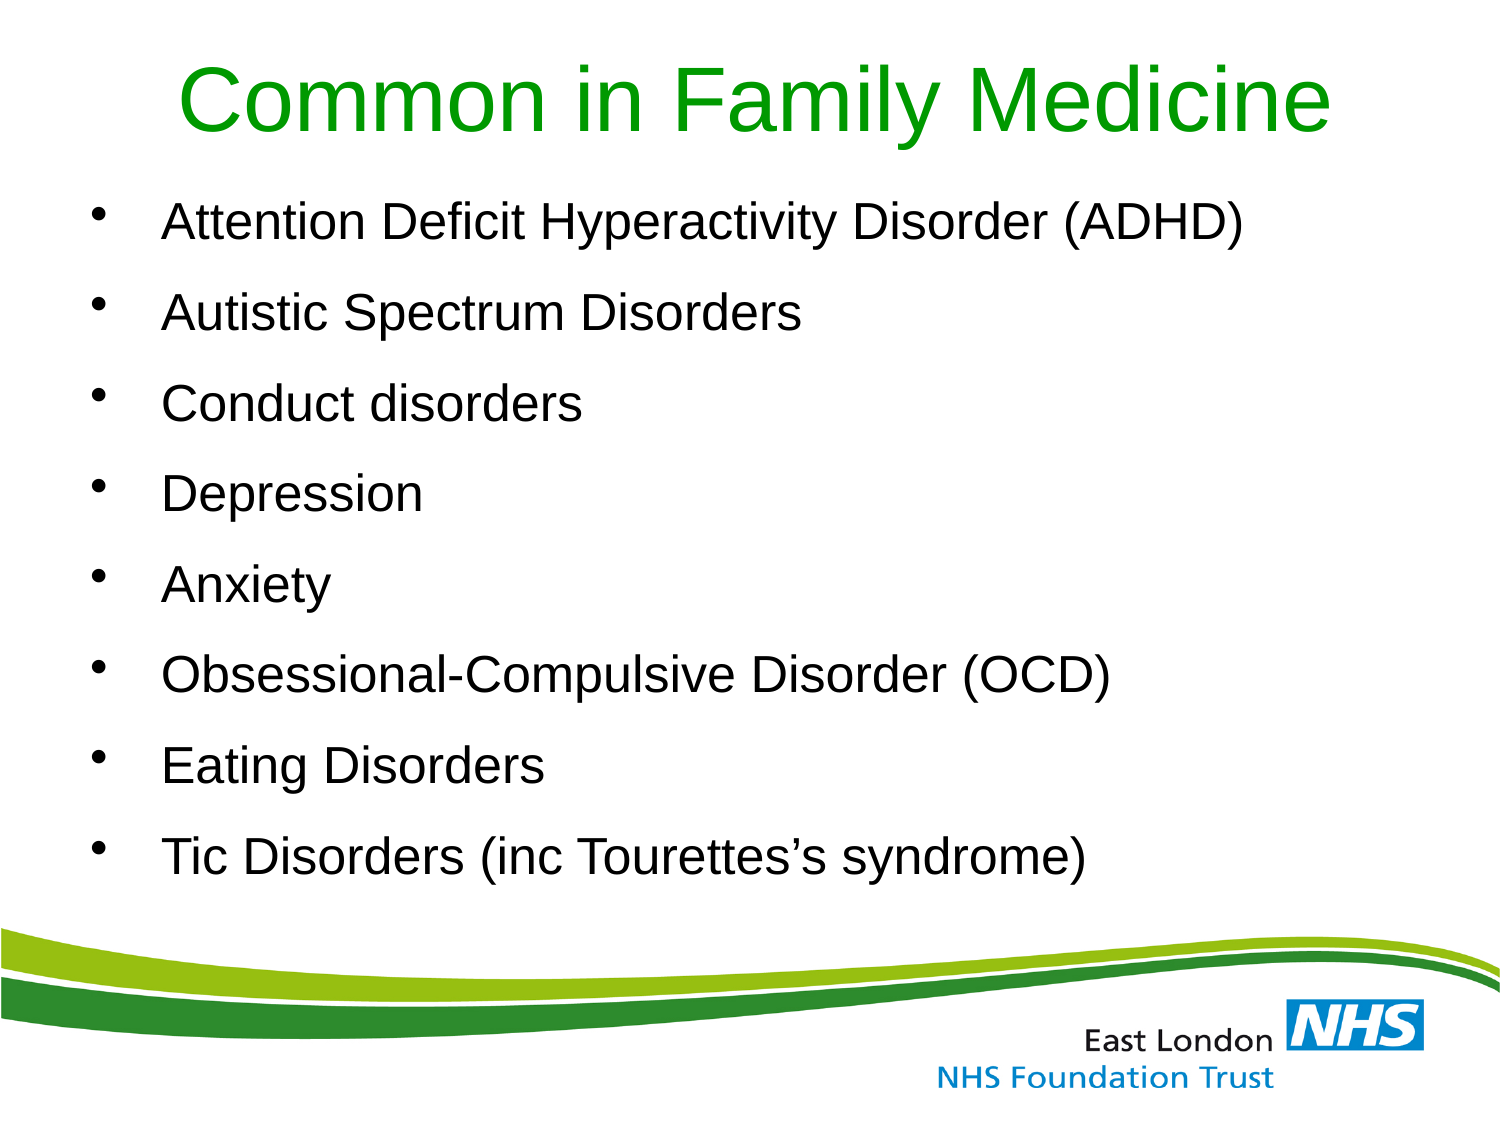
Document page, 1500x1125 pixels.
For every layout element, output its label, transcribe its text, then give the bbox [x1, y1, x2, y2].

title Common in Family Medicine [49, 0, 1463, 189]
picture [942, 1072, 952, 1088]
picture [966, 1078, 978, 1088]
picture [1093, 1074, 1102, 1088]
picture [1175, 1075, 1183, 1088]
picture [1073, 1075, 1081, 1088]
list Attention Deficit Hyperactivity Disorder (ADHD) Autistic Spectrum Disorders Conduct disorders Depression Anxiety Obsessional-Compulsive Disorder (OCD) Eating Disorders Tic Disorders (inc Tourettes’s syndrome) [74, 187, 1426, 931]
picture [1154, 1074, 1164, 1086]
picture [1032, 1074, 1042, 1086]
picture [0, 928, 1500, 1088]
